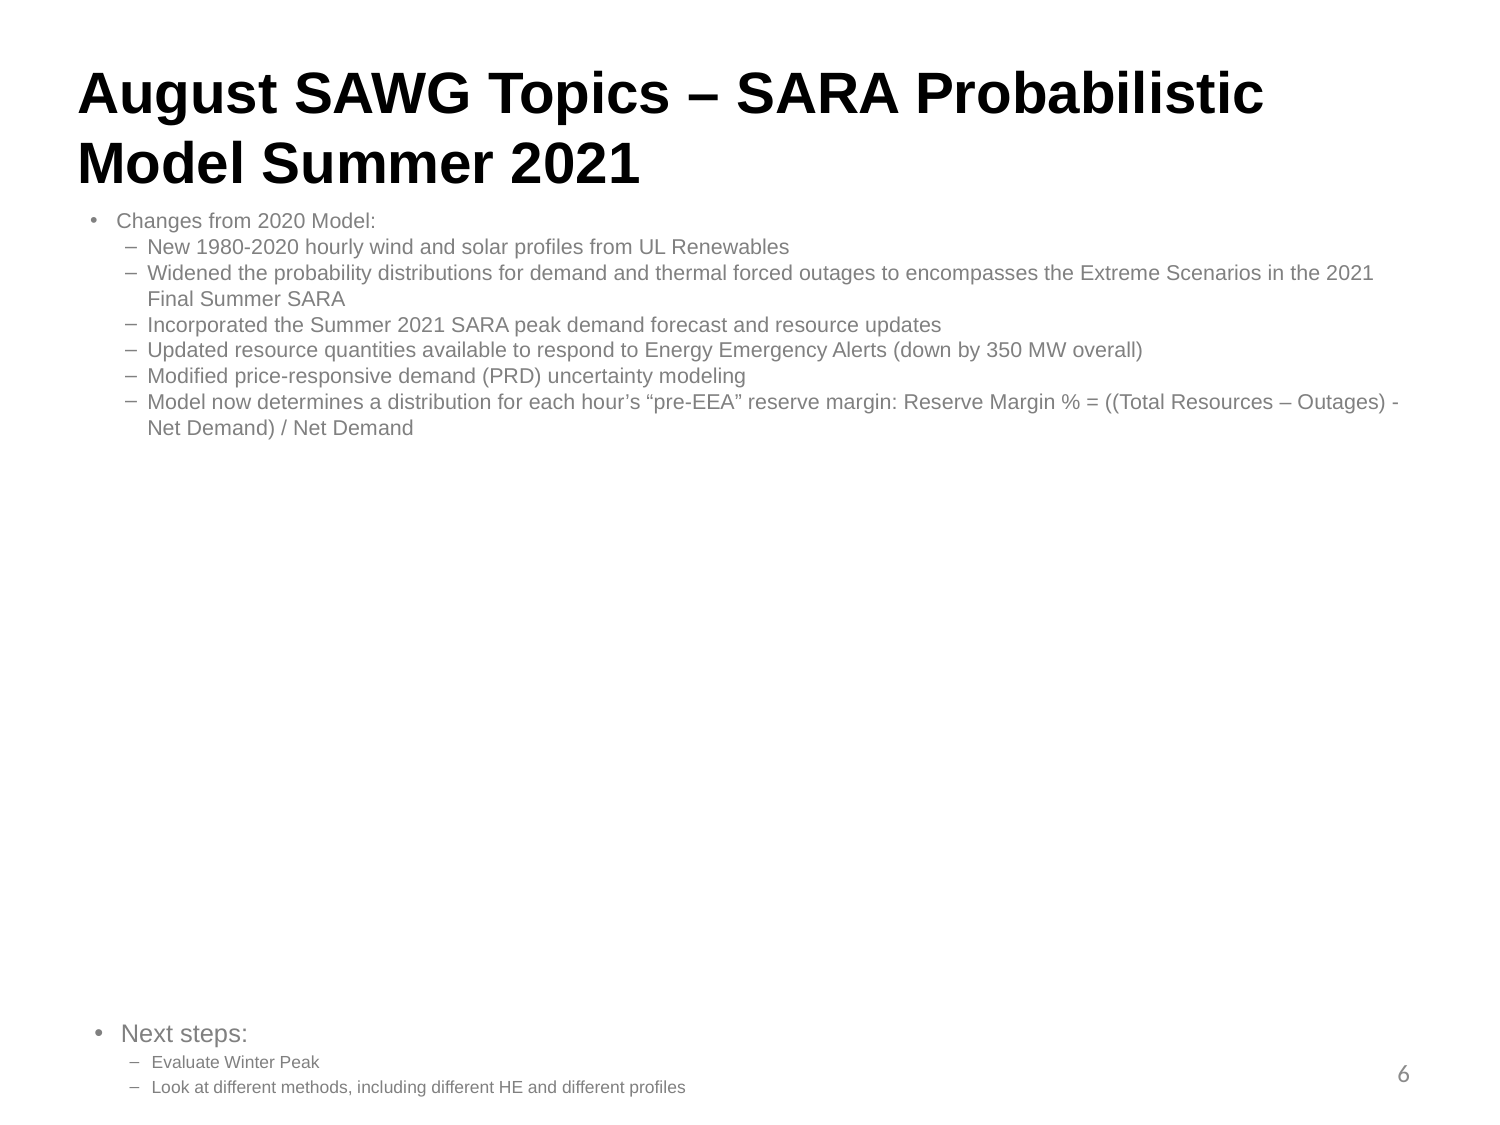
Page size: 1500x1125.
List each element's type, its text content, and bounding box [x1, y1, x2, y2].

slide_number 6 [1074, 1042, 1425, 1103]
list Changes from 2020 Model: New 1980-2020 hourly wind and solar profiles from UL Renewables Widened the probability distributions for demand and thermal forced outages to encompasses the Extreme Scenarios in the 2021 Final Summer SARA Incorporated the Summer 2021 SARA peak demand forecast and resource updates Updated resource quantities available to respond to Energy Emergency Alerts (down by 350 MW overall) Modified price-responsive demand (PRD) uncertainty modeling Model now determines a distribution for each hour’s “pre-EEA” reserve margin: Reserve Margin % = ((Total Resources – Outages) - Net Demand) / Net Demand Next steps: Evaluate Winter Peak Look at different methods, including different HE and different profiles [75, 200, 1425, 1113]
title August SAWG Topics – SARA Probabilistic Model Summer 2021 [62, 22, 1413, 228]
